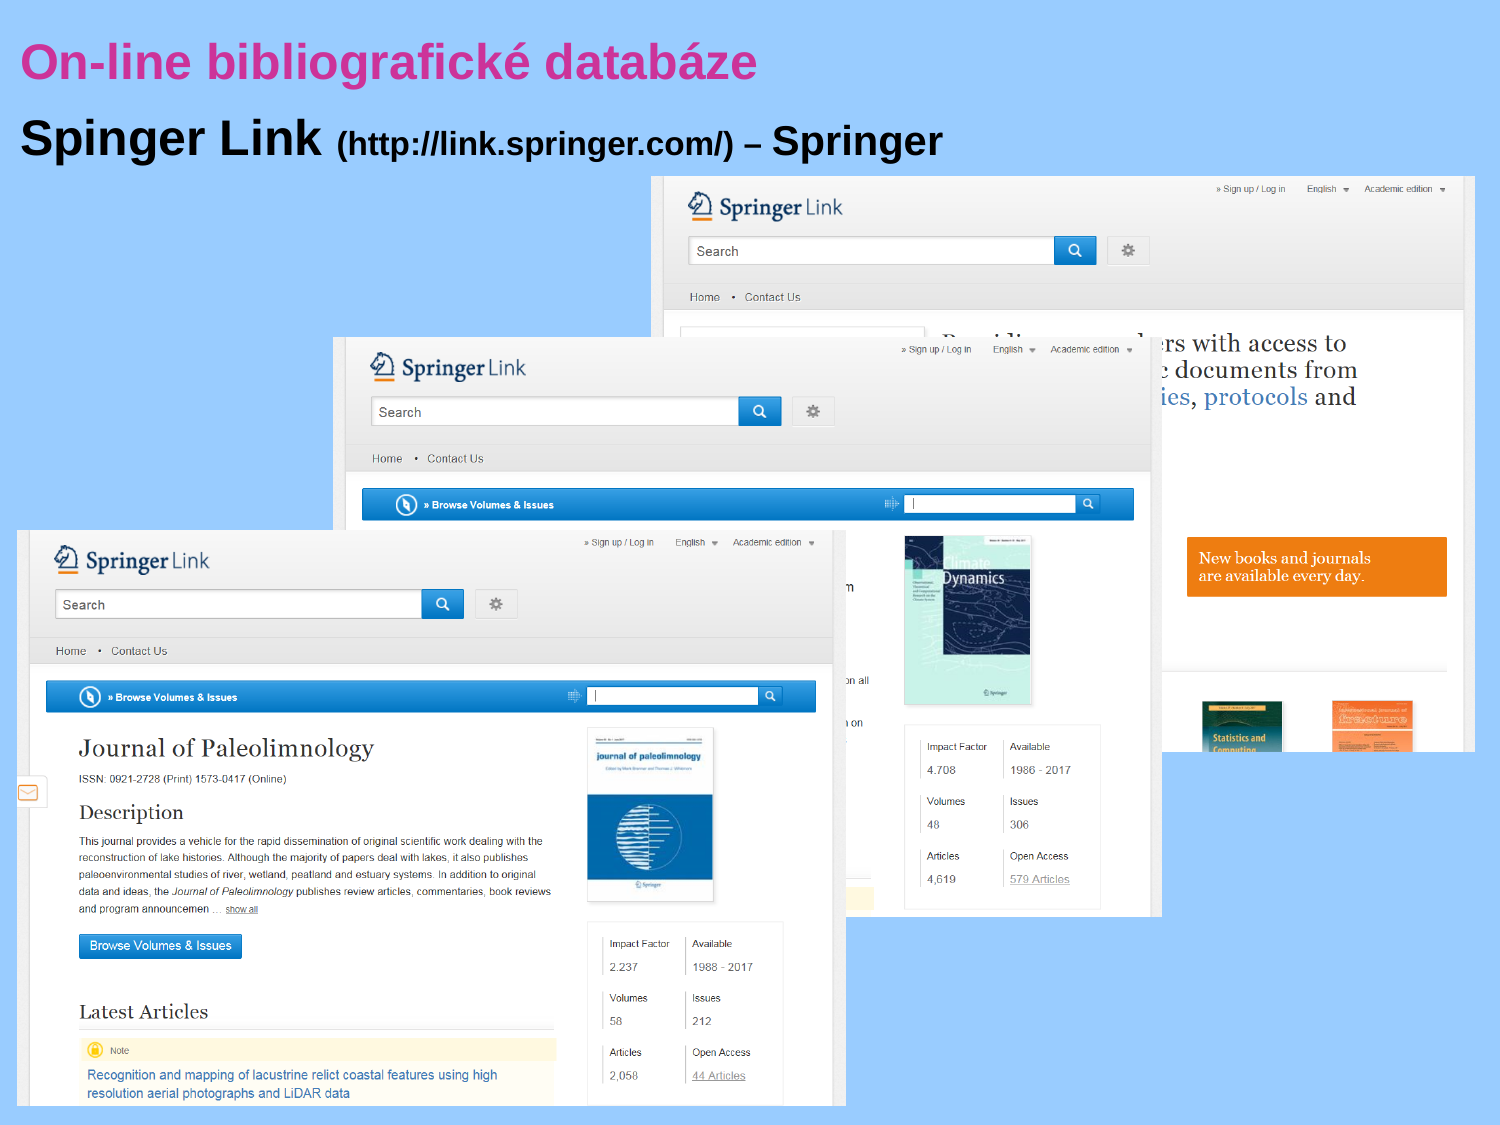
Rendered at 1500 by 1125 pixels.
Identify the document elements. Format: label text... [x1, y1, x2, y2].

text_box On-line bibliografické databáze [5, 21, 1126, 97]
text_box Spinger Link (http://link.springer.com/) – Springer [5, 97, 1500, 173]
picture [17, 176, 1475, 1106]
